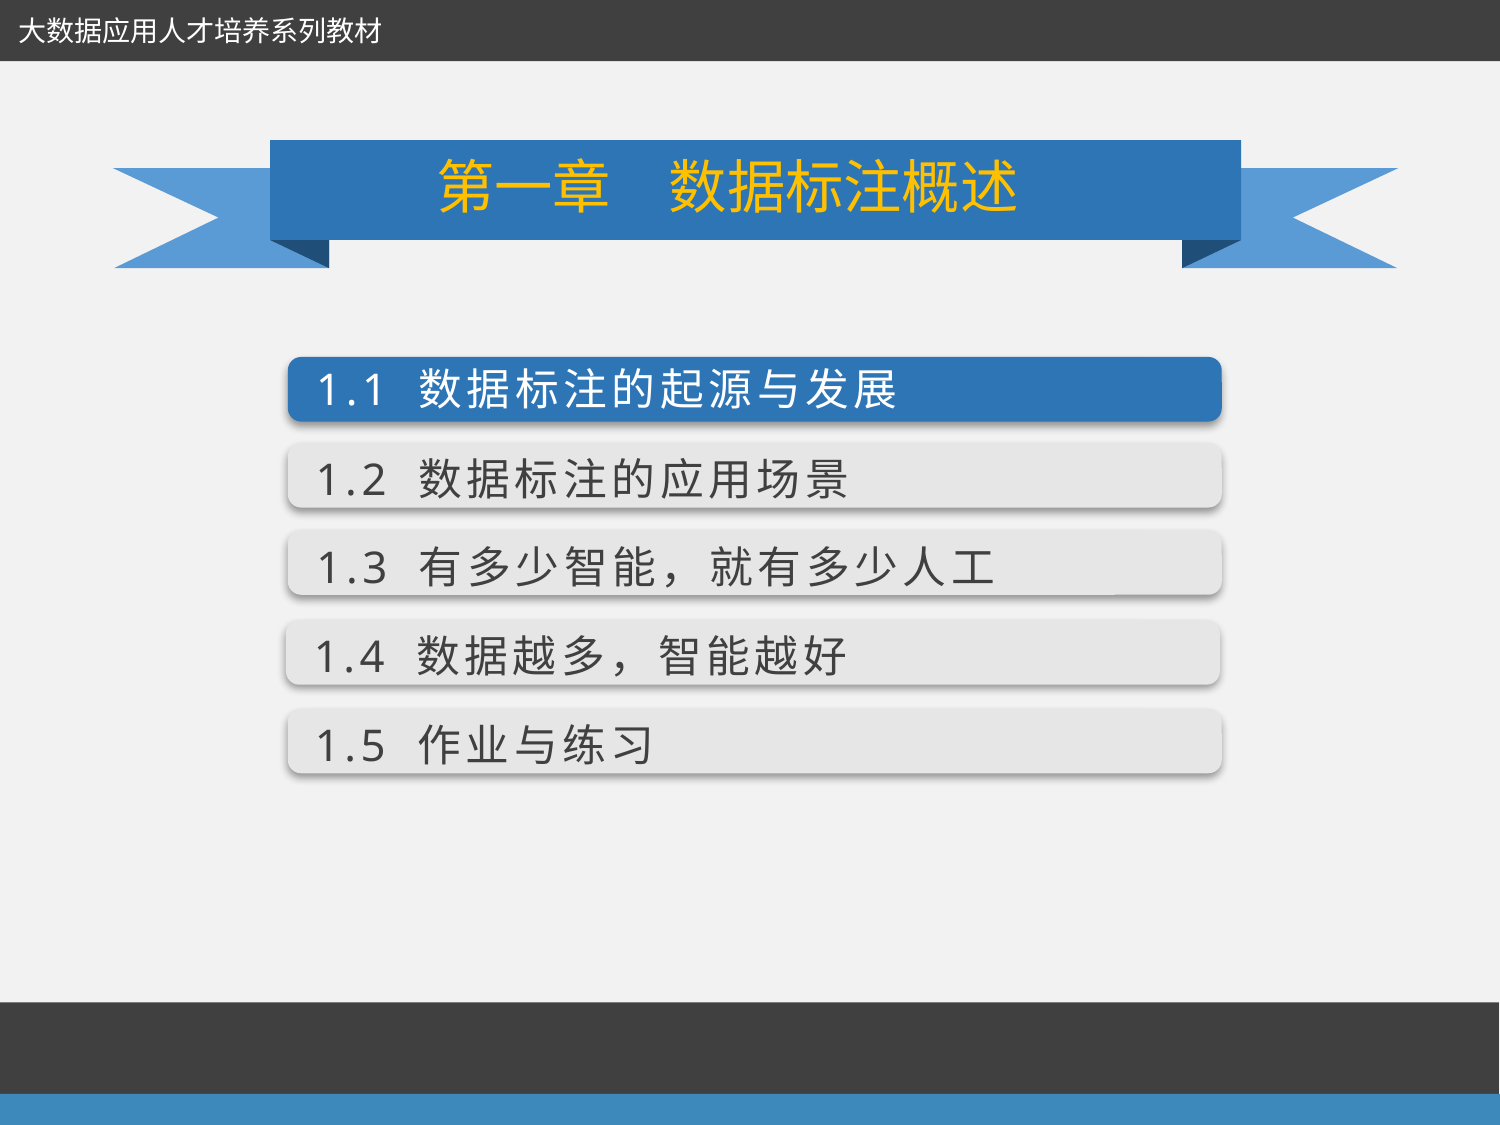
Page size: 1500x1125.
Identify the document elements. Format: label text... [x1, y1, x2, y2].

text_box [287, 354, 1222, 423]
text_box [0, 0, 1500, 62]
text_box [113, 139, 1399, 269]
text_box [287, 708, 1222, 779]
text_box 大数据应用人才培养系列教材 [4, 6, 398, 55]
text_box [287, 530, 1222, 600]
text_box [287, 442, 1222, 513]
text_box [0, 1001, 1500, 1093]
text_box [0, 1093, 1500, 1125]
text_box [285, 619, 1220, 690]
